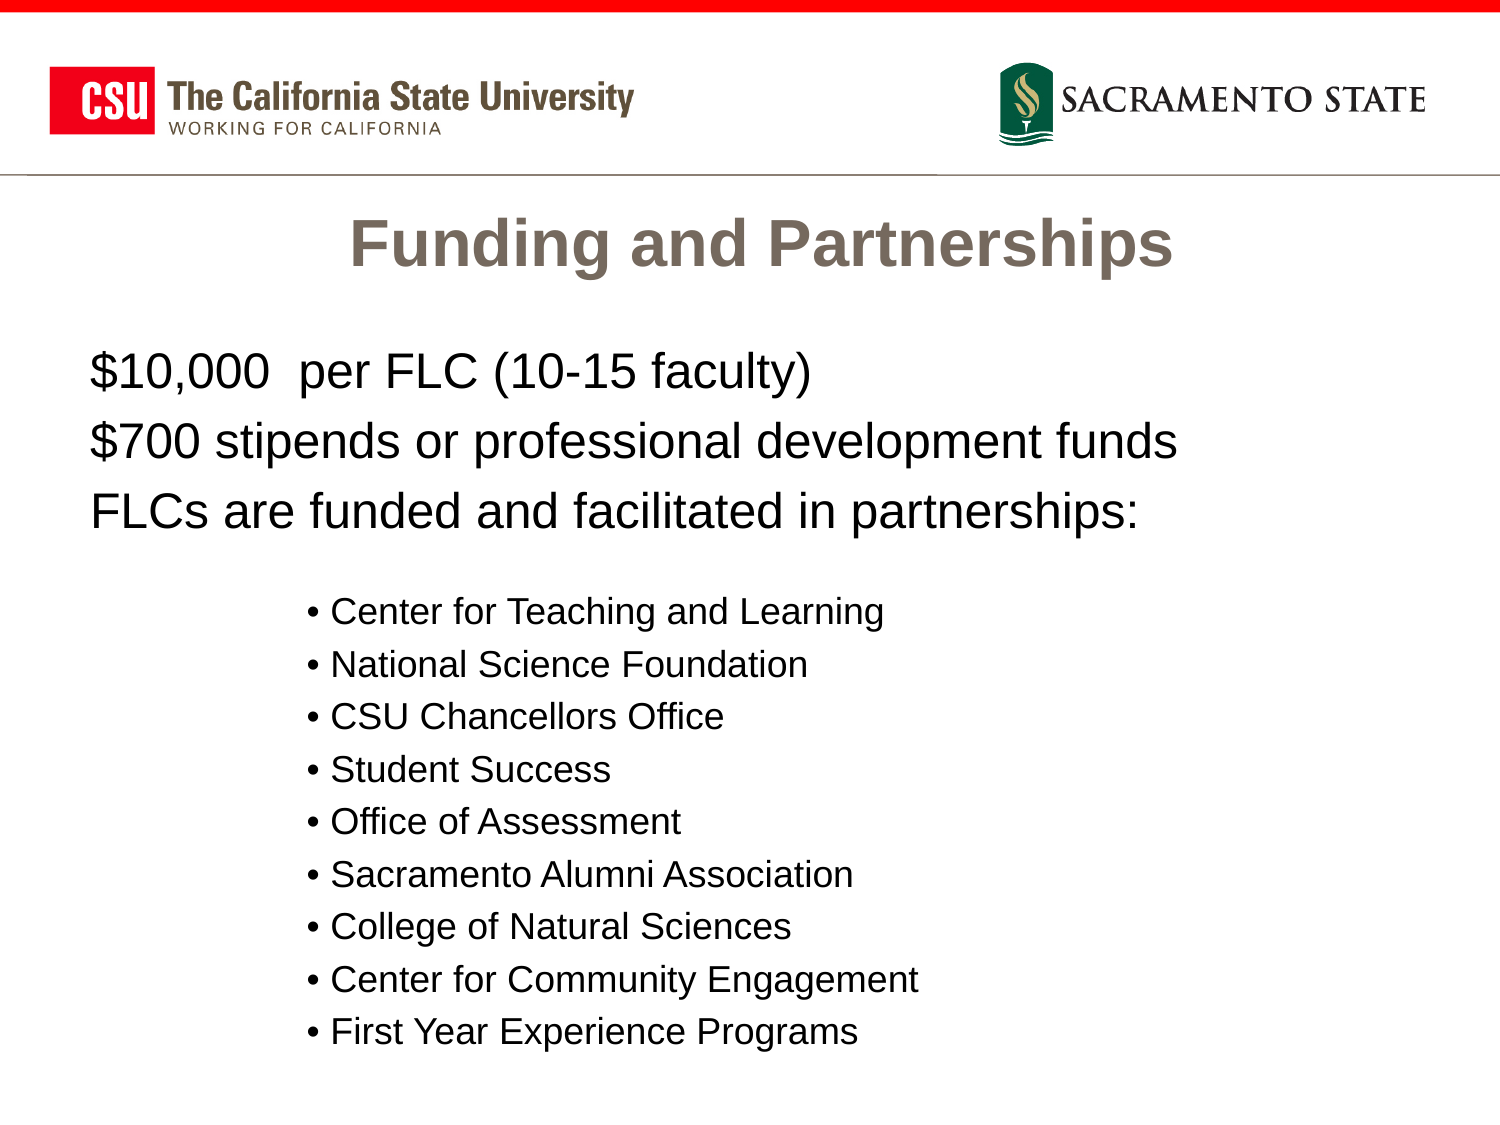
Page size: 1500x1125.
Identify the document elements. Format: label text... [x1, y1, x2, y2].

title Funding and Partnerships [87, 187, 1438, 288]
picture [37, 50, 638, 150]
picture [999, 62, 1425, 146]
list $10,000 per FLC (10-15 faculty) $700 stipends or professional development funds FLCs are funded and facilitated in partnerships: • Center for Teaching and Learning • National Science Foundation • CSU Chancellors Office • Student Success • Office of Assessment • Sacramento Alumni Association • College of Natural Sciences • Center for Community Engagement • First Year Experience Programs [75, 331, 1425, 1044]
